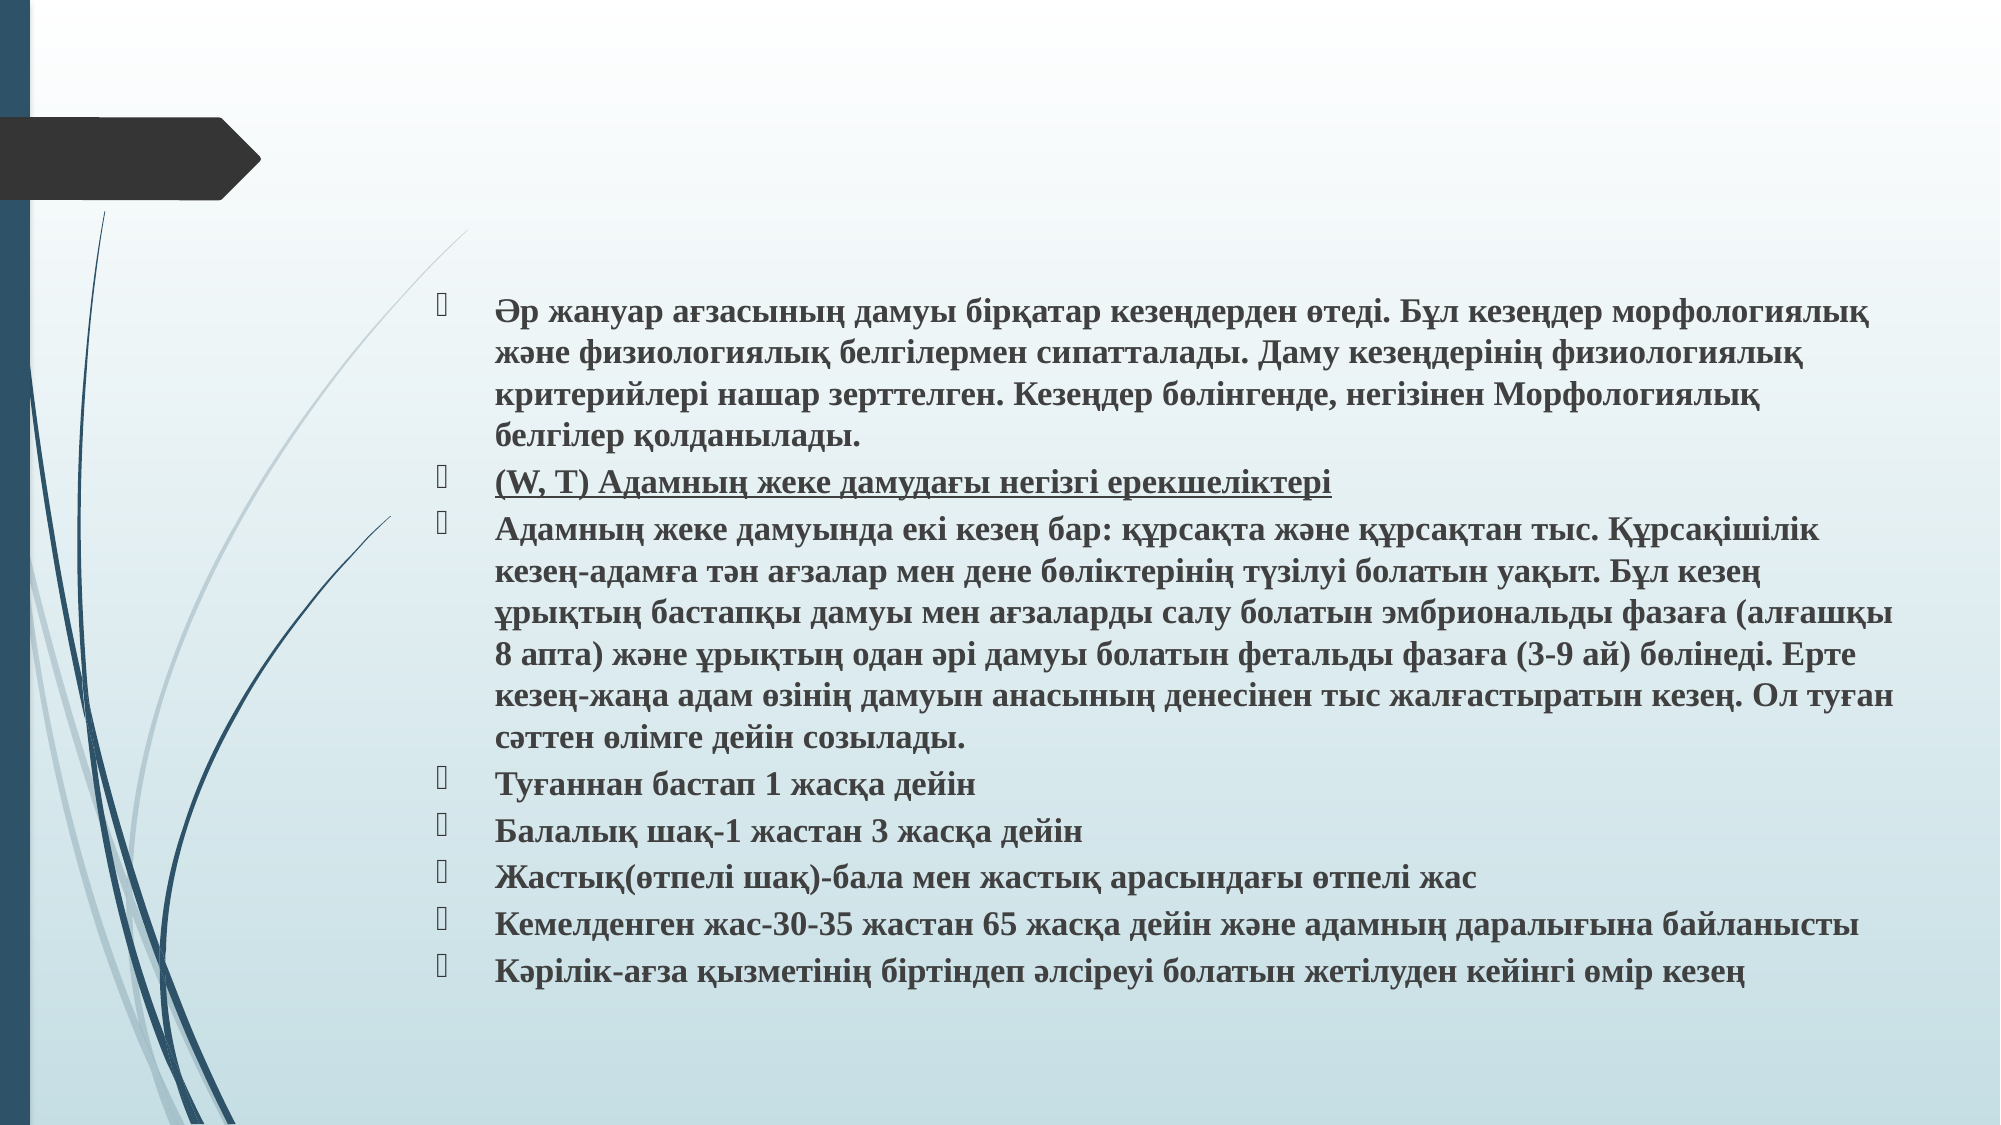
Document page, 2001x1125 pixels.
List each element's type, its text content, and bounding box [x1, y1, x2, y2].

list Әр жануар ағзасының дамуы бірқатар кезеңдерден өтеді. Бұл кезеңдер морфологиялық және физиологиялық белгілермен сипатталады. Даму кезеңдерінің физиологиялық критерийлері нашар зерттелген. Кезеңдер бөлінгенде, негізінен Морфологиялық белгілер қолданылады. (W, Т) Адамның жеке дамудағы негізгі ерекшеліктері Адамның жеке дамуында екі кезең бар: құрсақта және құрсақтан тыс. Құрсақішілік кезең-адамға тән ағзалар мен дене бөліктерінің түзілуі болатын уақыт. Бұл кезең ұрықтың бастапқы дамуы мен ағзаларды салу болатын эмбриональды фазаға (алғашқы 8 апта) және ұрықтың одан әрі дамуы болатын фетальды фазаға (3-9 ай) бөлінеді. Ерте кезең-жаңа адам өзінің дамуын анасының денесінен тыс жалғастыратын кезең. Ол туған сәттен өлімге дейін созылады. Туғаннан бастап 1 жасқа дейін Балалық шақ-1 жастан 3 жасқа дейін Жастық(өтпелі шақ)-бала мен жастық арасындағы өтпелі жас Кемелденген жас-30-35 жастан 65 жасқа дейін және адамның даралығына байланысты Кәрілік-ағза қызметінің біртіндеп әлсіреуі болатын жетілуден кейінгі өмір кезең [421, 238, 1912, 1043]
